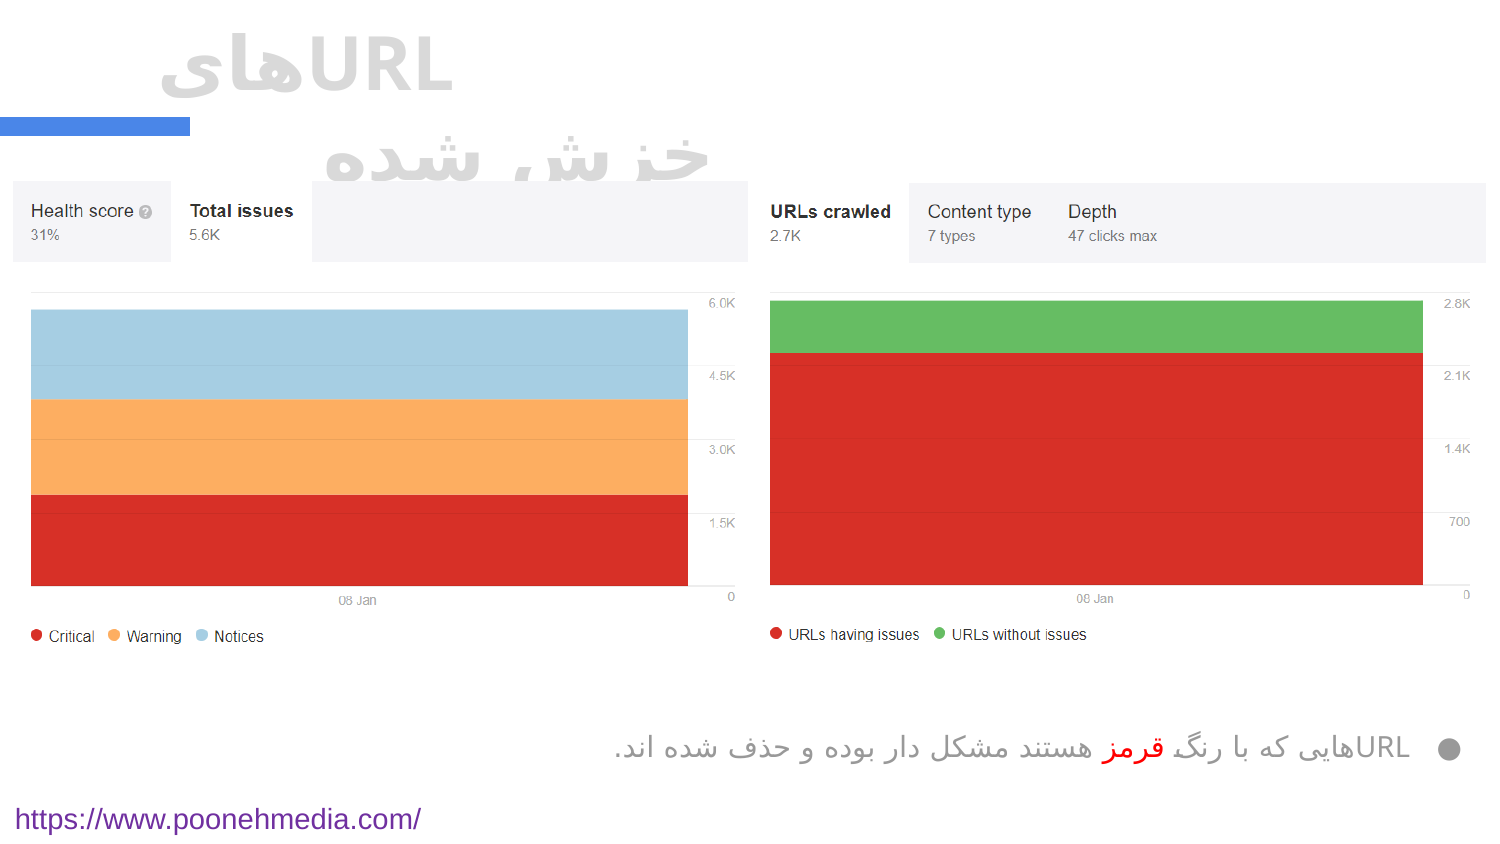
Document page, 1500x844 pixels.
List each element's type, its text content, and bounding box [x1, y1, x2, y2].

text_box URLهای خزش شده [0, 0, 731, 127]
picture [12, 181, 748, 654]
text_box https://www.poonehmedia.com/ [0, 793, 448, 843]
list URLهایی که با رنگ قرمز هستند مشکل دار بوده و حذف شده اند. [0, 708, 1500, 813]
picture [757, 183, 1486, 652]
